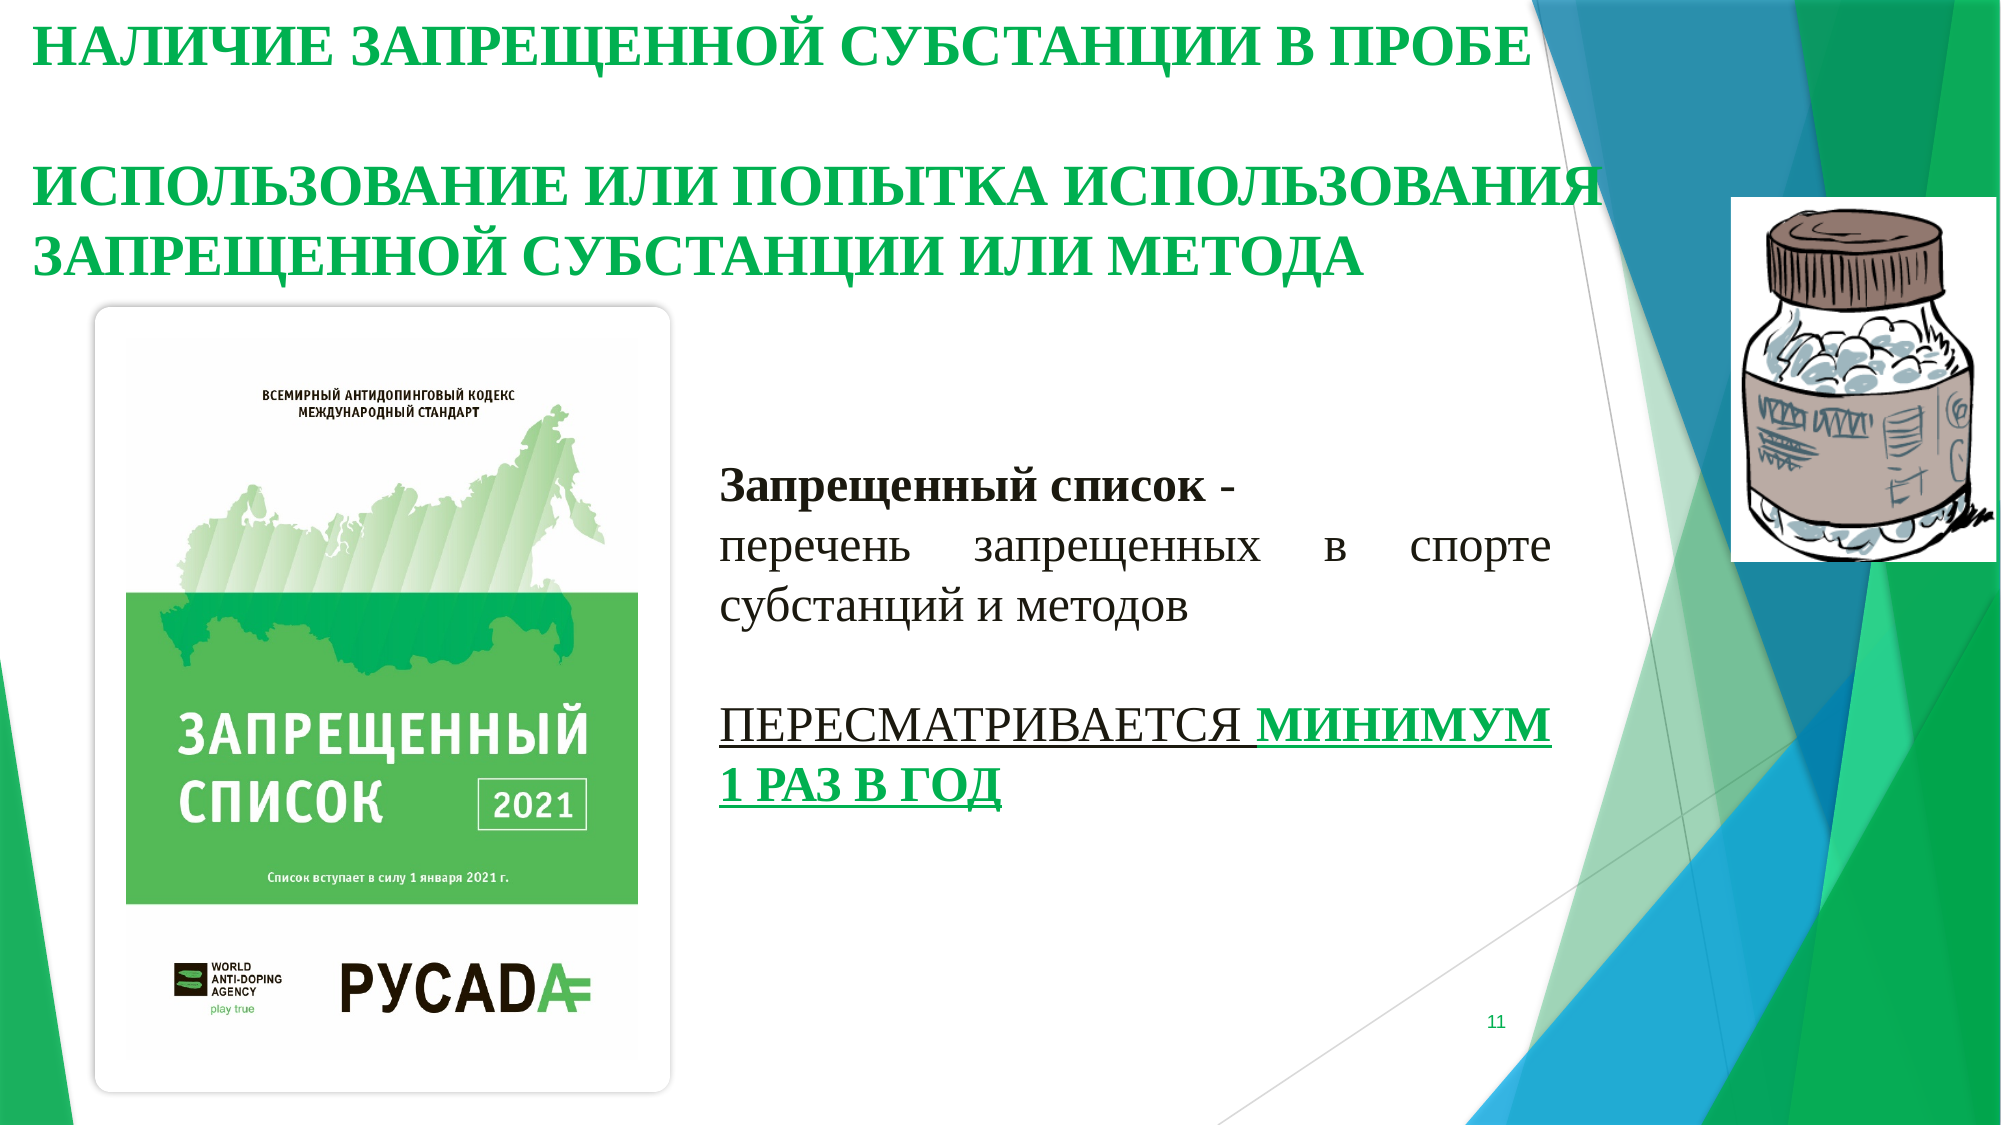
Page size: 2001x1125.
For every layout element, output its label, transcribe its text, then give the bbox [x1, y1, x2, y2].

picture [1730, 196, 1997, 563]
title НАЛИЧИЕ ЗАПРЕЩЕННОЙ СУБСТАНЦИИ В ПРОБЕ ИСПОЛЬЗОВАНИЕ ИЛИ ПОПЫТКА ИСПОЛЬЗОВАНИЯ ЗАПРЕЩЕННОЙ СУБСТАНЦИИ ИЛИ МЕТОДА [17, 0, 1969, 468]
slide_number 11 [1409, 991, 1522, 1051]
text_box Запрещенный список - перечень запрещенных в спорте субстанций и методов ПЕРЕСМАТРИВАЕТСЯ МИНИМУМ 1 РАЗ В ГОД [704, 444, 1567, 870]
picture [125, 337, 639, 1061]
